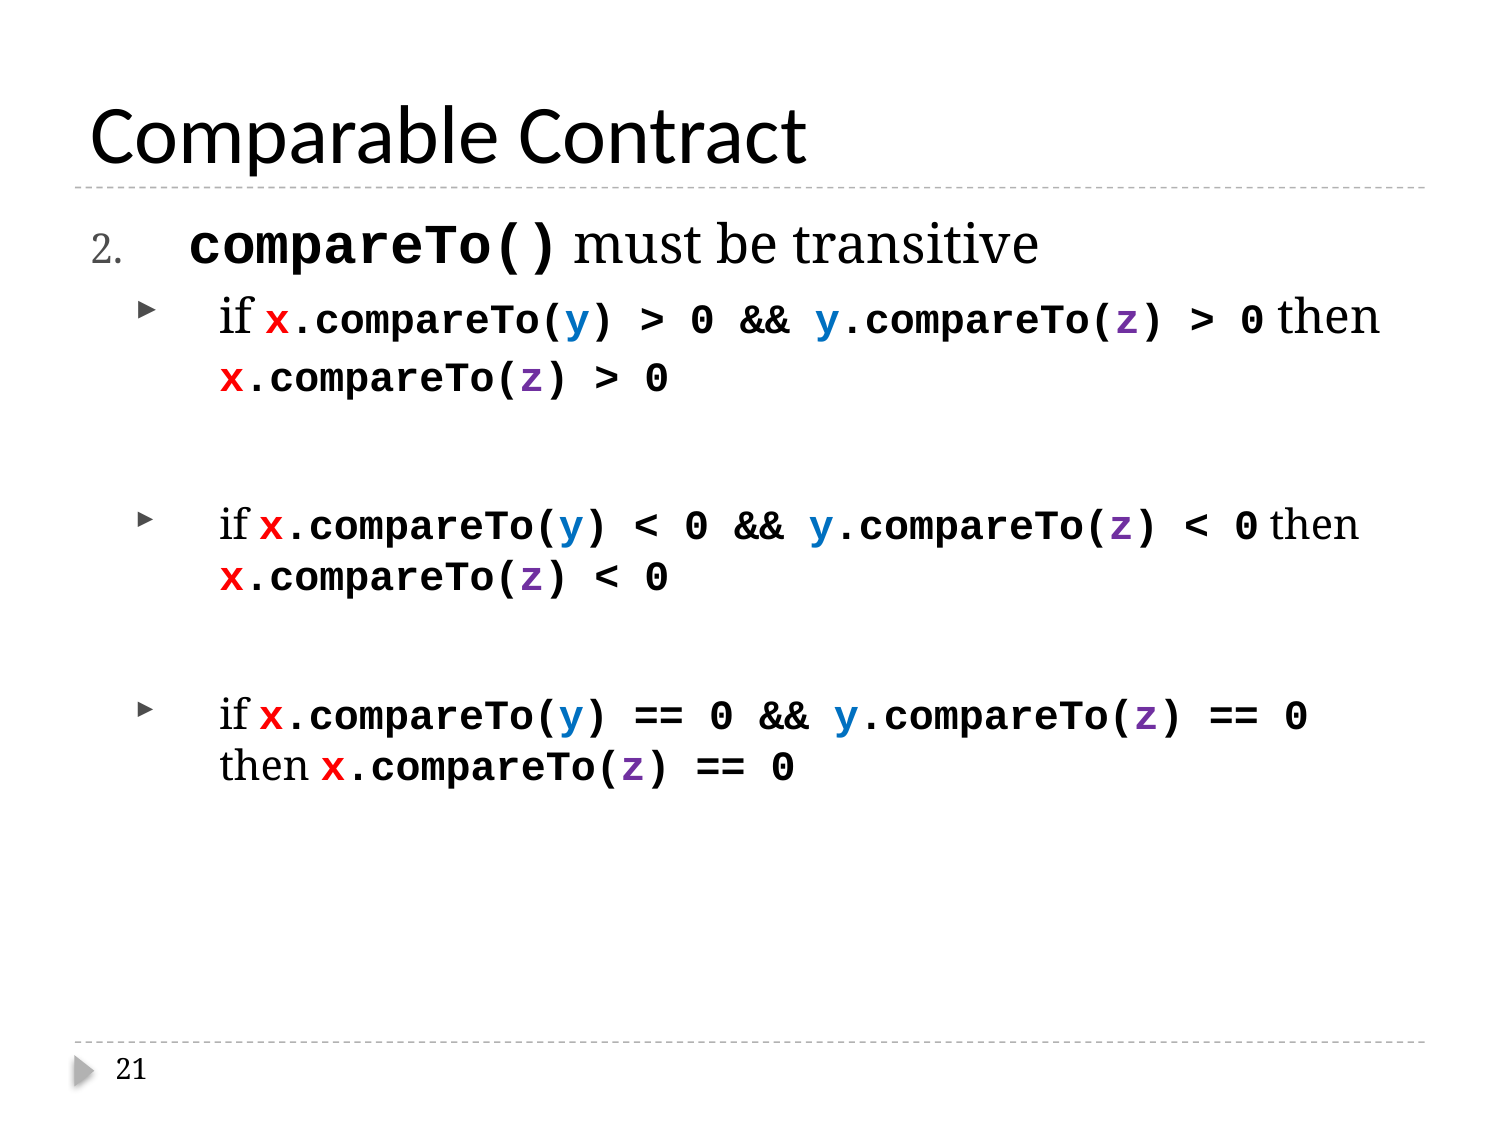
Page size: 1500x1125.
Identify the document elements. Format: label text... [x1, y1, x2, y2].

slide_number 21 [100, 1042, 426, 1103]
list compareTo() must be transitive if x.compareTo(y) > 0 && y.compareTo(z) > 0 then x.compareTo(z) > 0 if x.compareTo(y) < 0 && y.compareTo(z) < 0 then x.compareTo(z) < 0 if x.compareTo(y) == 0 && y.compareTo(z) == 0 then x.compareTo(z) == 0 [74, 199, 1426, 1011]
title Comparable Contract [74, 24, 1426, 188]
